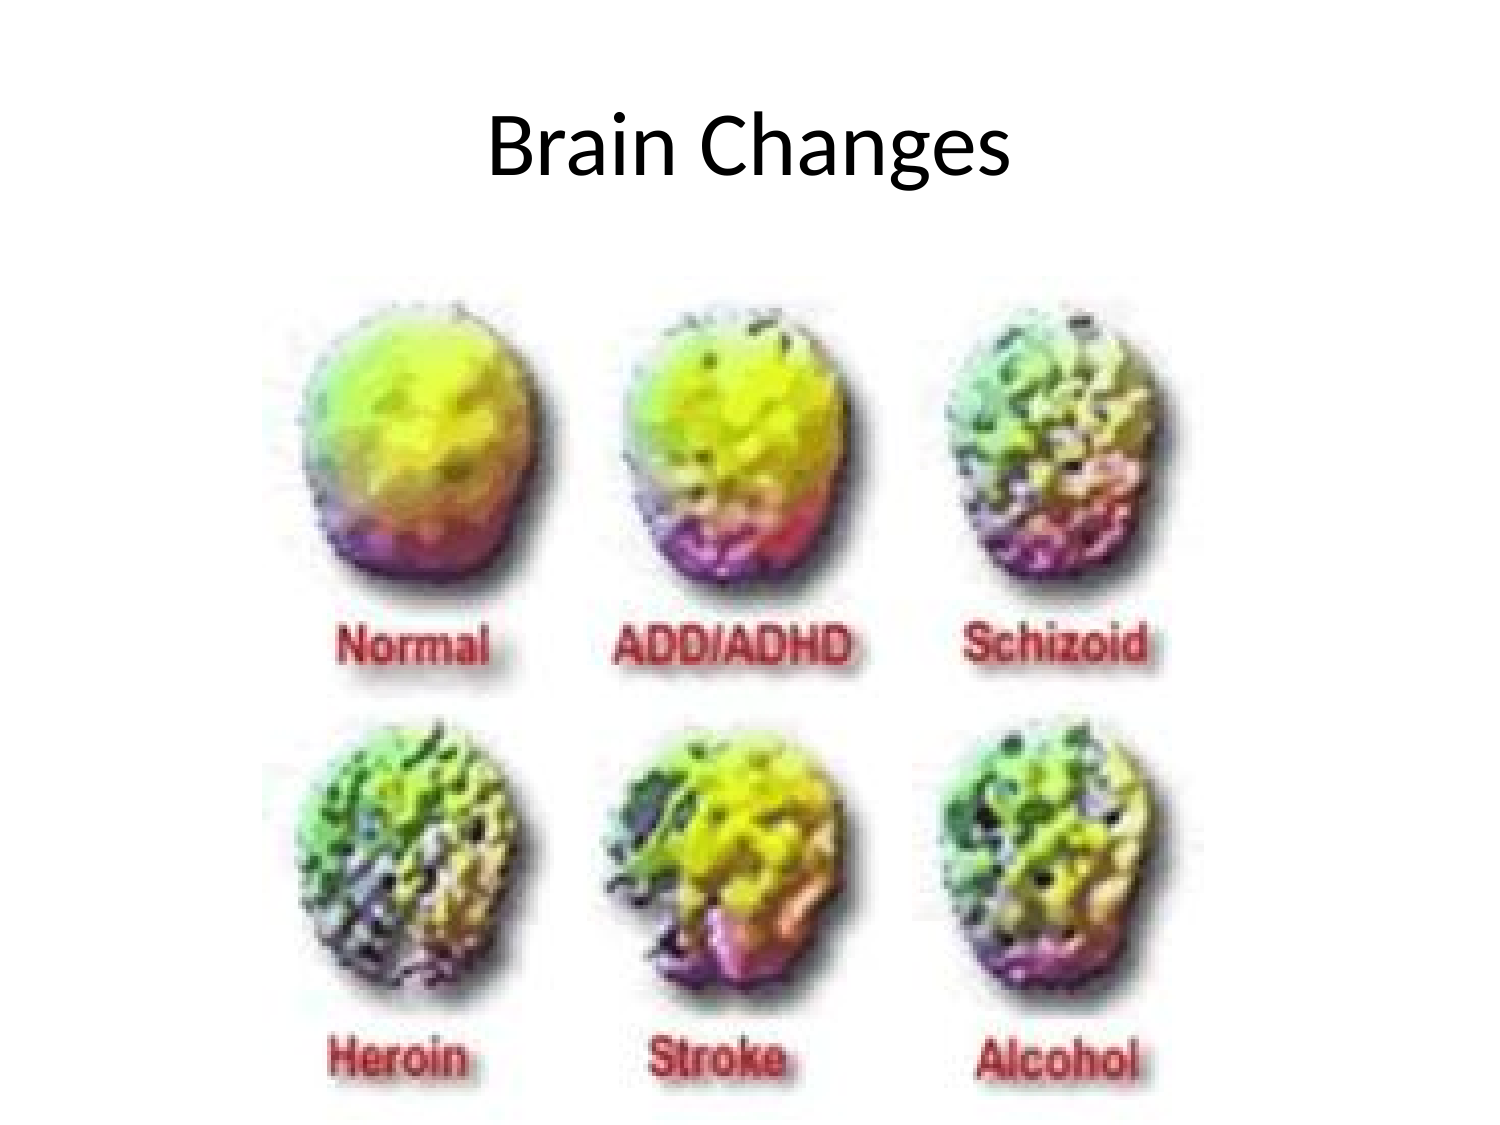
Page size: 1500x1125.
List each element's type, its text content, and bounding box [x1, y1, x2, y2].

title Brain Changes [75, 45, 1425, 233]
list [262, 275, 1226, 1125]
